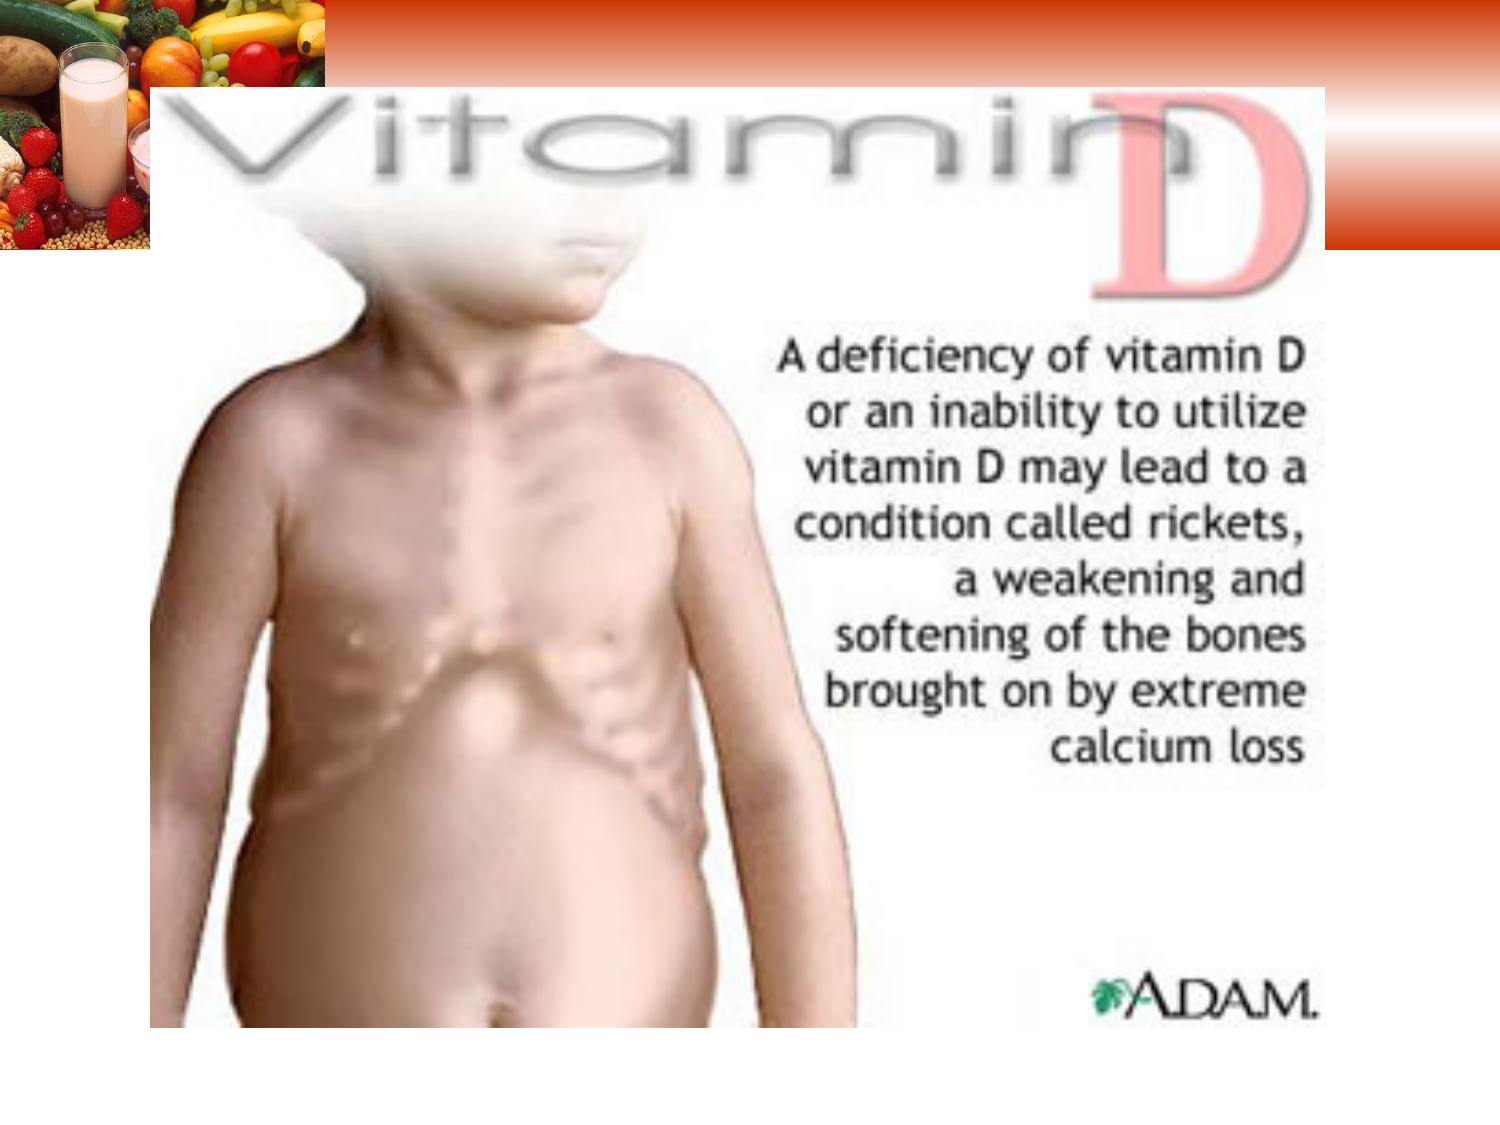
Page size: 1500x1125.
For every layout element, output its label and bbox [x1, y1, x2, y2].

list [149, 87, 1326, 1028]
picture [0, 0, 325, 250]
